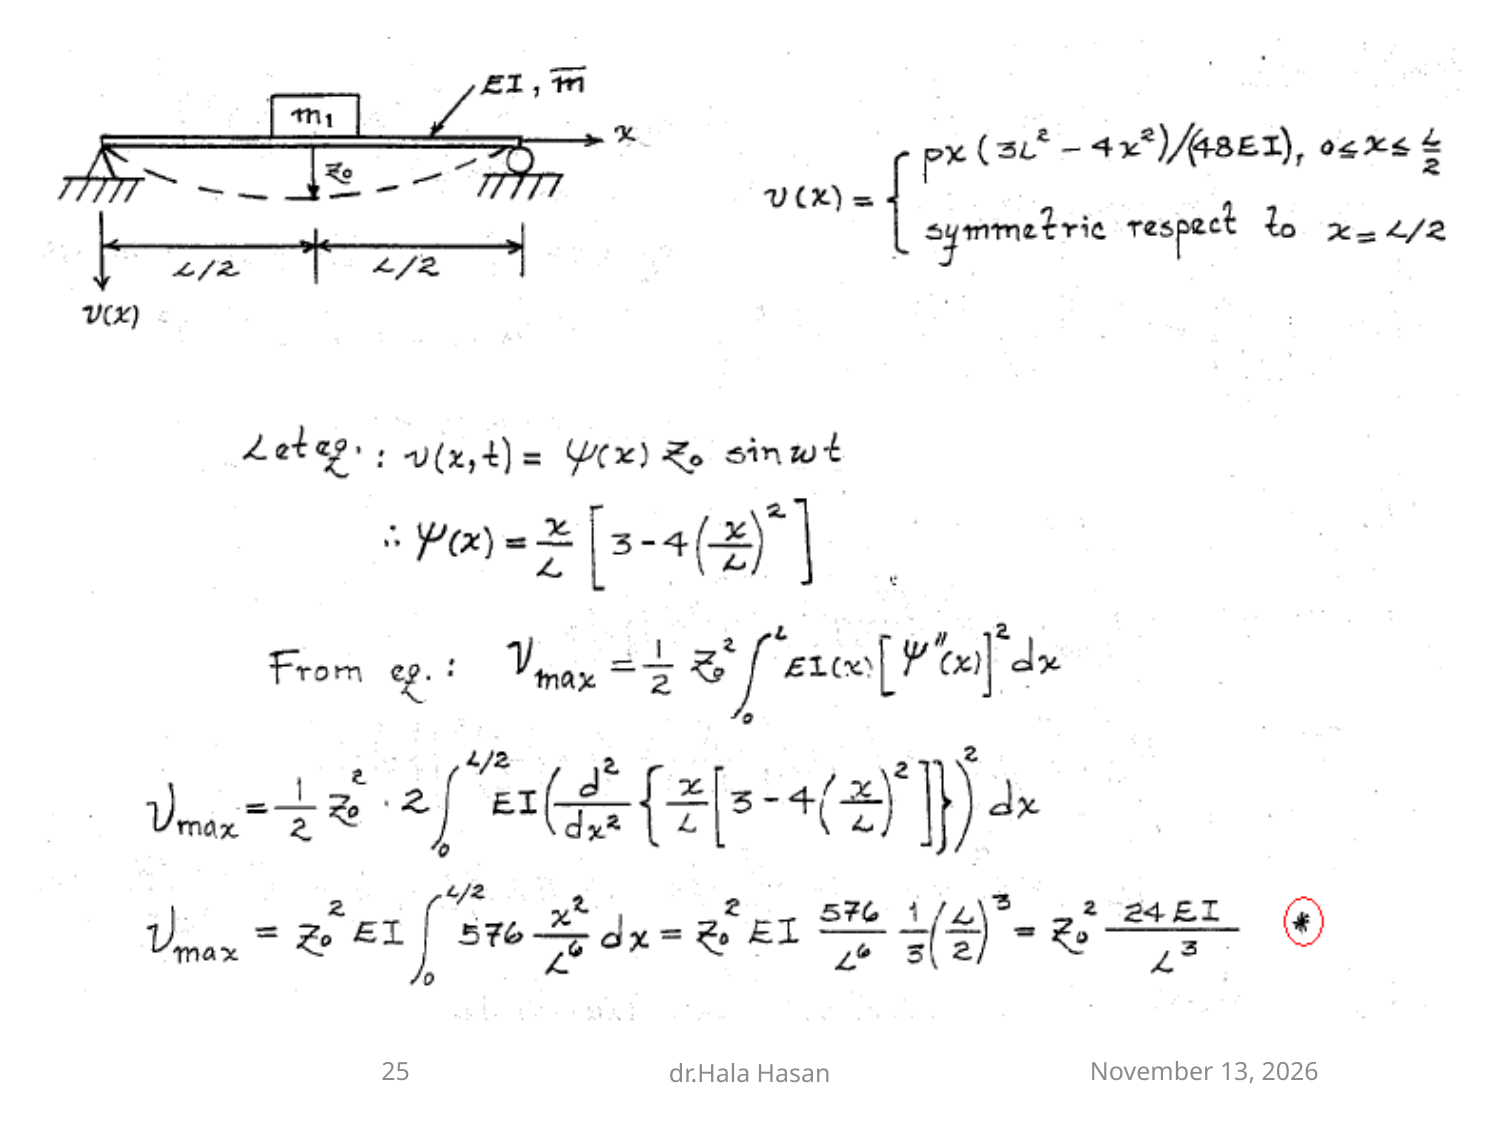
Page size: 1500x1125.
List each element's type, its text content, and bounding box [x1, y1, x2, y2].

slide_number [1074, 1047, 1425, 1103]
slide_number 25 [75, 1047, 425, 1103]
footer dr.Hala Hasan [512, 1047, 988, 1103]
picture [37, 37, 1463, 1038]
